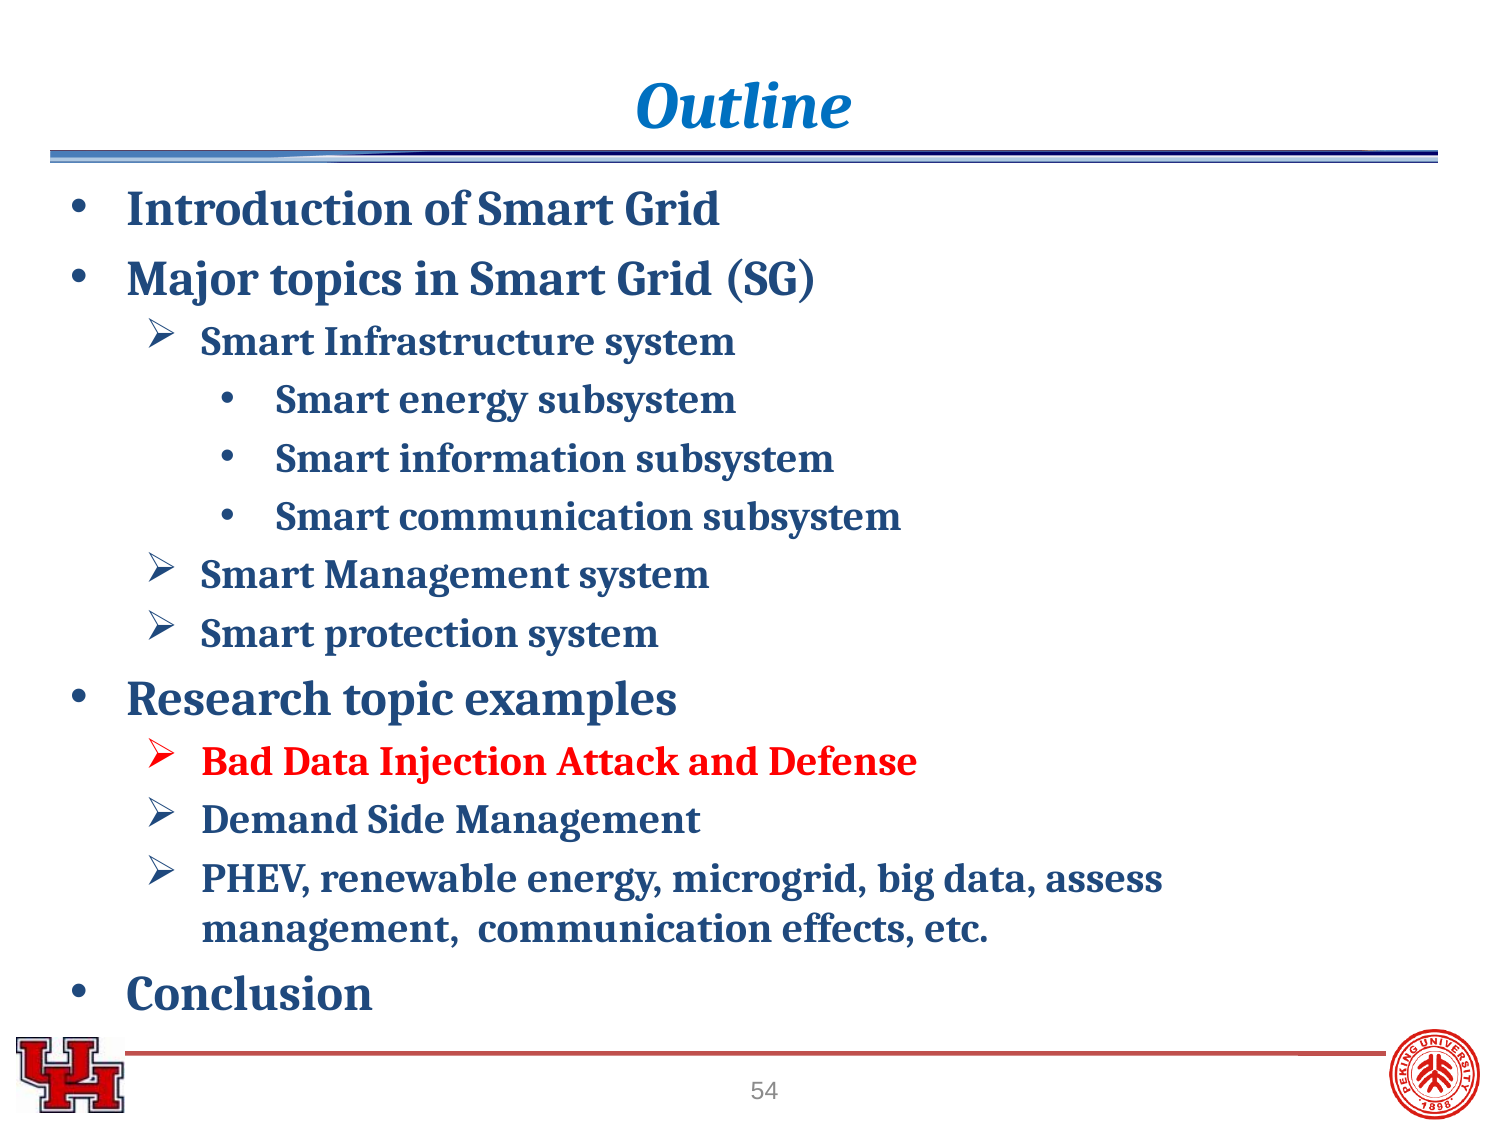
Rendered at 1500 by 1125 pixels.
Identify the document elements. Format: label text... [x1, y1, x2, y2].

slide_number 54 [693, 1062, 794, 1113]
title Outline [62, 54, 1426, 151]
picture [50, 150, 1438, 163]
picture [16, 1037, 125, 1113]
picture [1386, 1027, 1482, 1122]
text_box Introduction of Smart Grid Major topics in Smart Grid (SG) Smart Infrastructure system Smart energy subsystem Smart information subsystem Smart communication subsystem Smart Management system Smart protection system Research topic examples Bad Data Injection Attack and Defense Demand Side Management PHEV, renewable energy, microgrid, big data, assess management, communication effects, etc. Conclusion [55, 168, 1425, 889]
